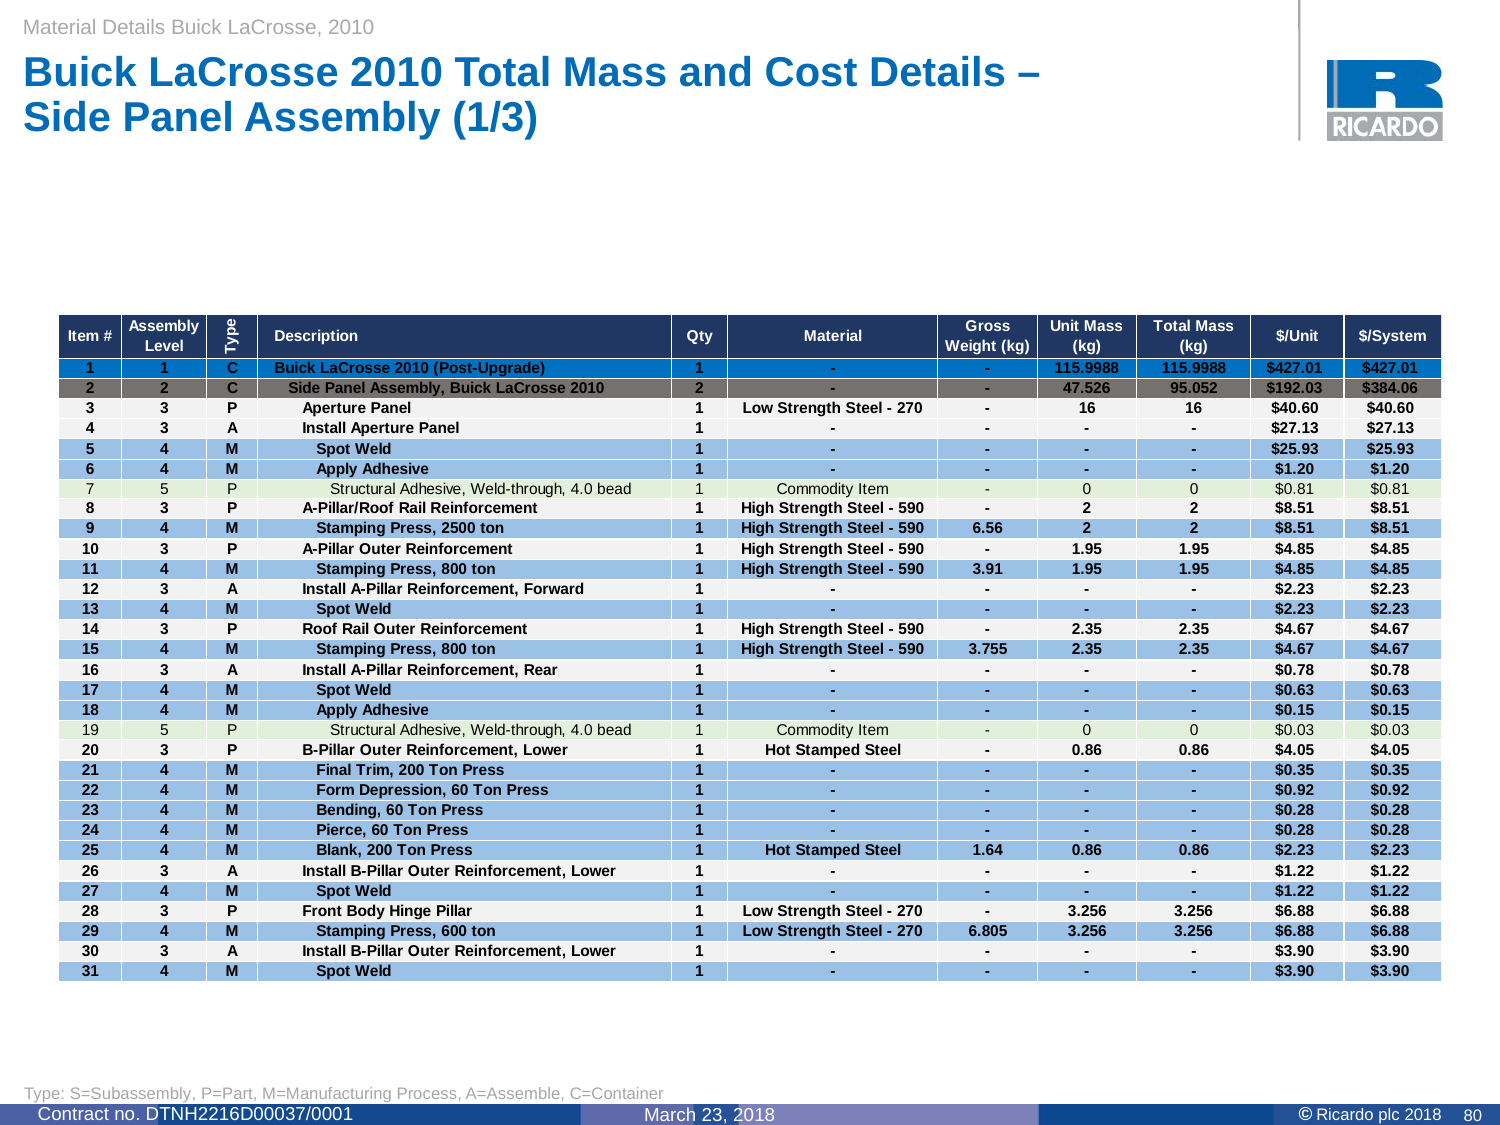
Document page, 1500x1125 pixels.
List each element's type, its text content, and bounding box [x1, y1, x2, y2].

picture [649, 1111, 655, 1118]
picture [265, 1111, 271, 1119]
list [57, 314, 1443, 983]
text_box Material Details Buick LaCrosse, 2010 [22, 16, 1169, 40]
picture [323, 1111, 329, 1119]
picture [54, 1111, 59, 1119]
picture [255, 1111, 261, 1119]
picture [127, 1111, 132, 1119]
text_box Type: S=Subassembly, P=Part, M=Manufacturing Process, A=Assemble, C=Container [9, 1075, 685, 1111]
picture [313, 1111, 319, 1119]
picture [334, 1111, 340, 1119]
picture [0, 1104, 1500, 1125]
picture [1327, 60, 1443, 141]
picture [148, 1111, 156, 1119]
title Buick LaCrosse 2010 Total Mass and Cost Details – Side Panel Assembly (1/3) [22, 49, 1282, 239]
picture [276, 1111, 282, 1119]
picture [243, 1111, 251, 1119]
